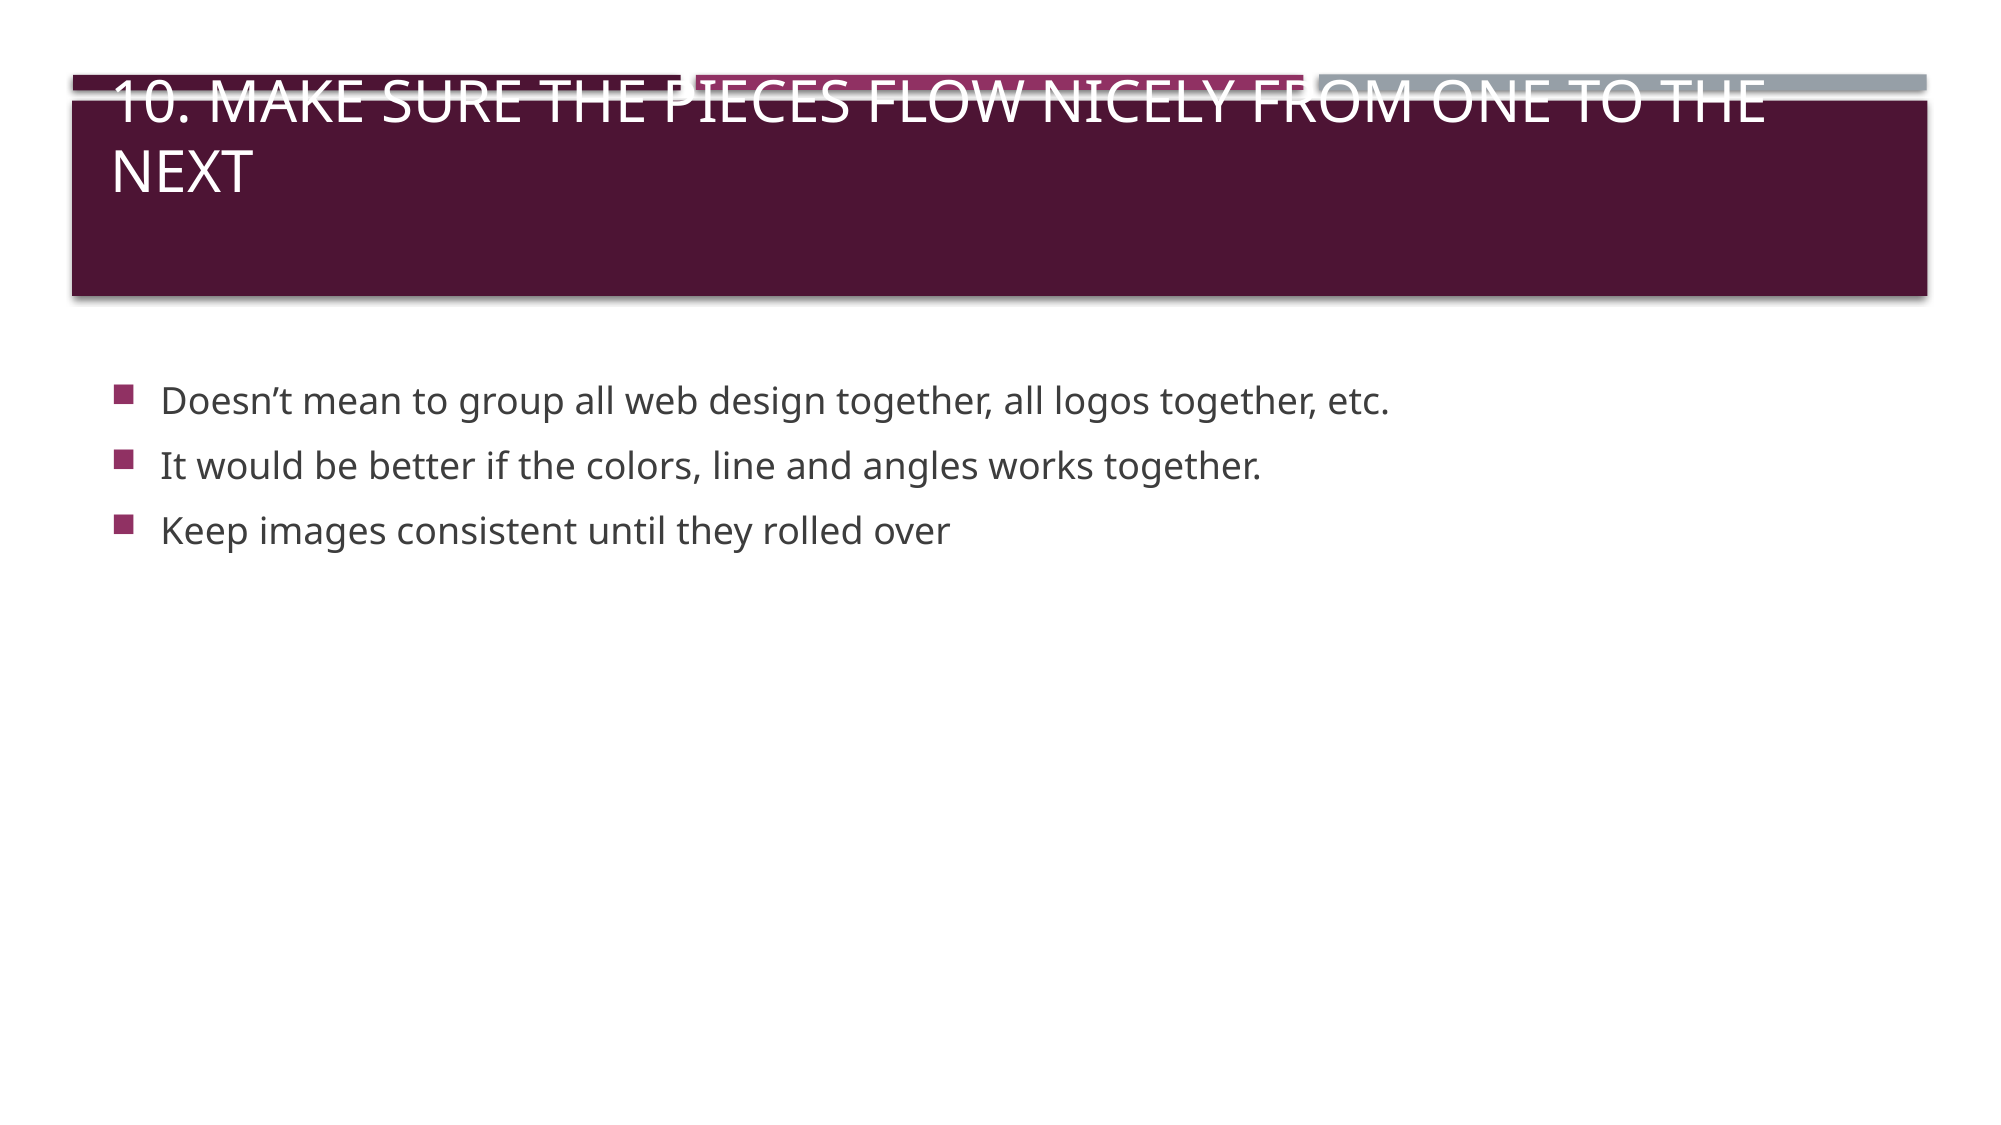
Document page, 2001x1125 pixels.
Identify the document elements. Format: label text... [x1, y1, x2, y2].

title 10. Make sure the pieces flow nicely from one to the next [95, 115, 1905, 282]
list Doesn’t mean to group all web design together, all logos together, etc. It would be better if the colors, line and angles works together. Keep images consistent until they rolled over [95, 357, 1905, 962]
